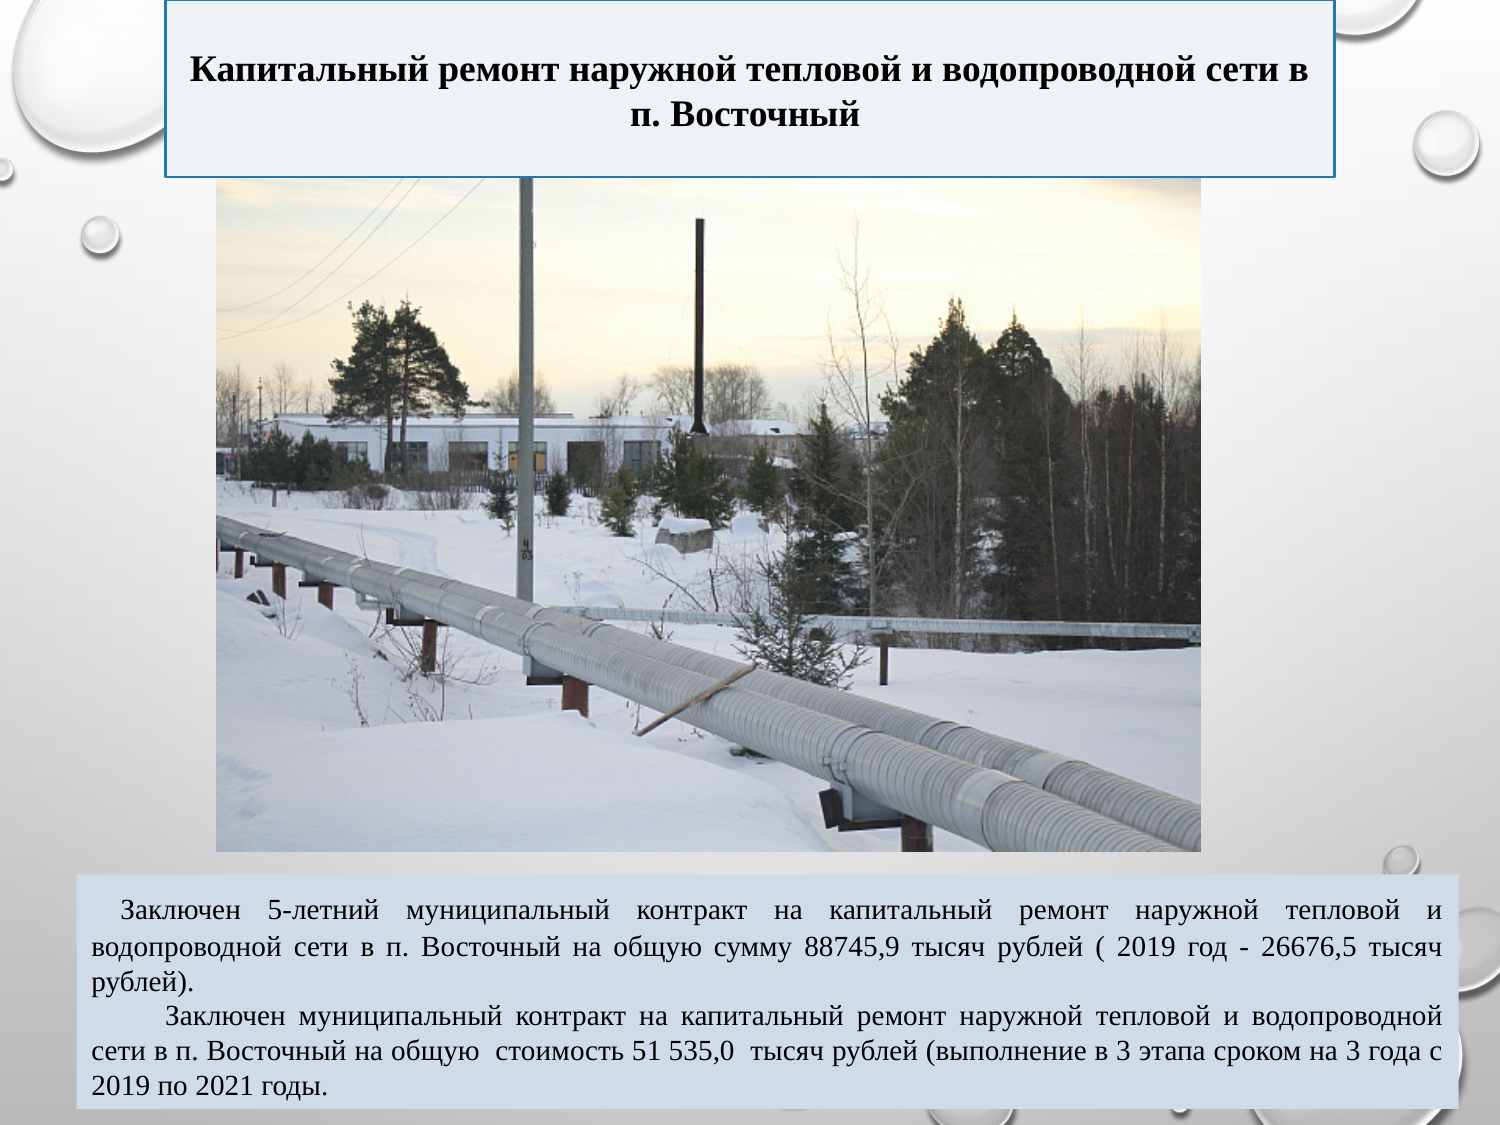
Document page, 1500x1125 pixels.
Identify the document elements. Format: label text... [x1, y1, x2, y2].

text_box Капитальный ремонт наружной тепловой и водопроводной сети в п. Восточный [164, 0, 1336, 178]
picture [0, 0, 1500, 1125]
text_box Заключен 5-летний муниципальный контракт на капитальный ремонт наружной тепловой и водопроводной сети в п. Восточный на общую сумму 88745,9 тысяч рублей ( 2019 год - 26676,5 тысяч рублей). Заключен муниципальный контракт на капитальный ремонт наружной тепловой и водопроводной сети в п. Восточный на общую стоимость 51 535,0 тысяч рублей (выполнение в 3 этапа сроком на 3 года с 2019 по 2021 годы. [76, 874, 1459, 1109]
